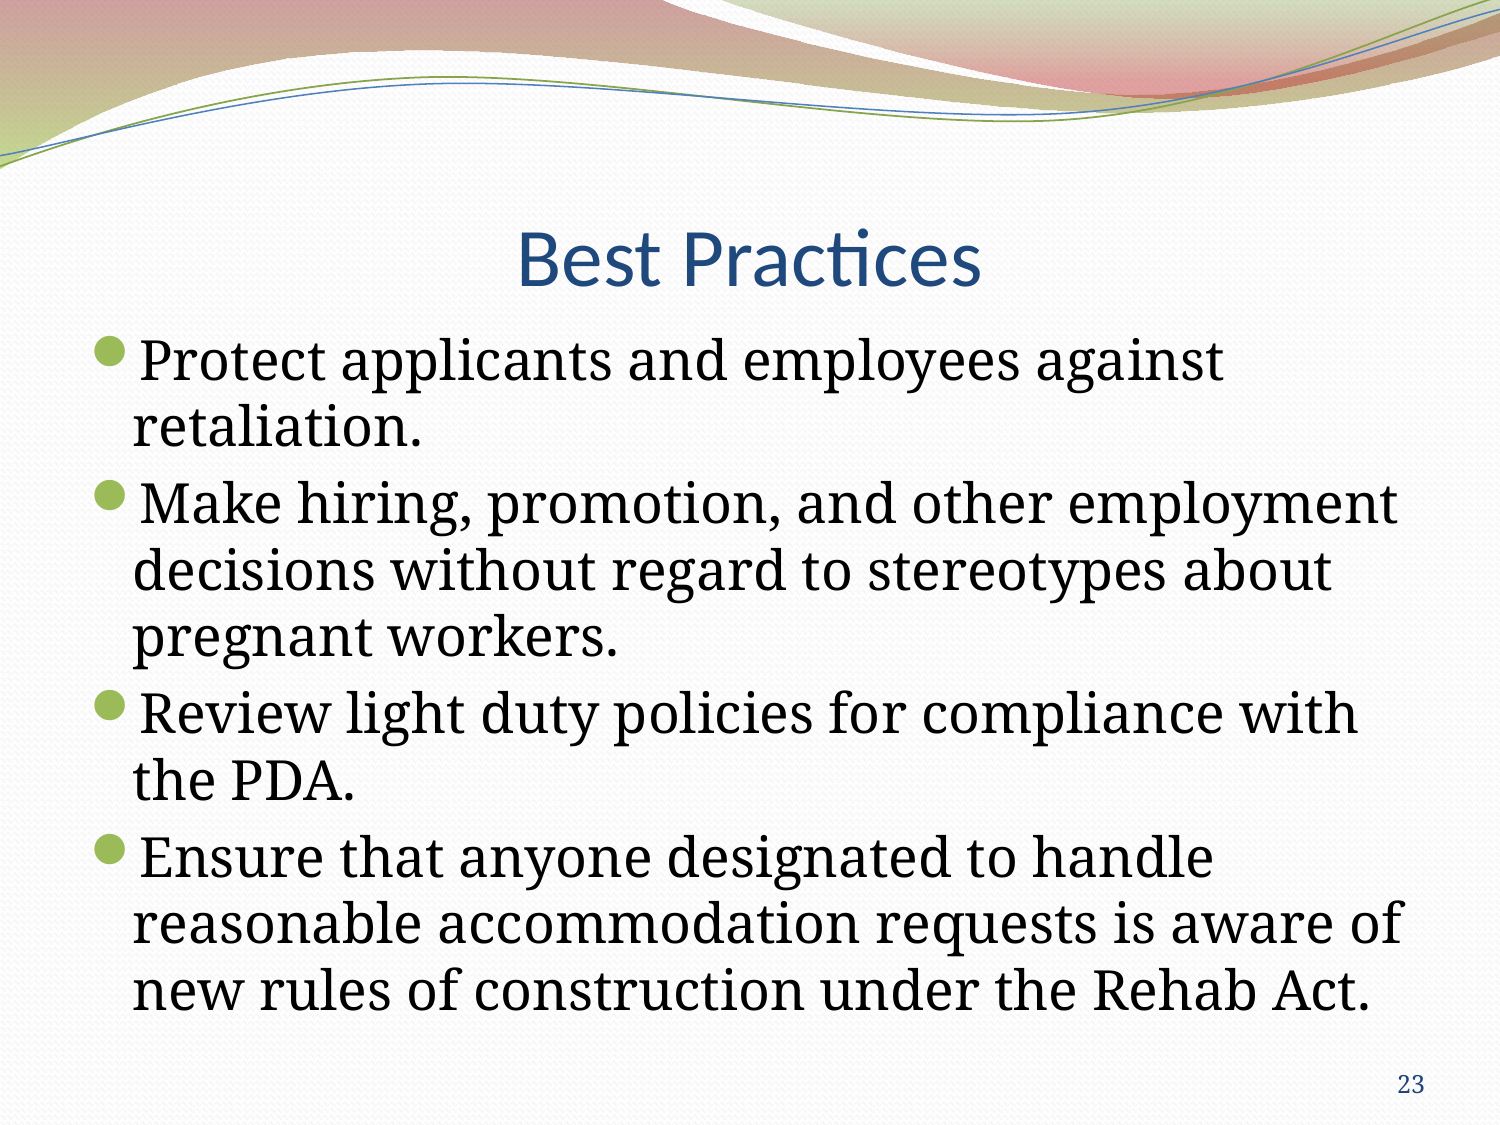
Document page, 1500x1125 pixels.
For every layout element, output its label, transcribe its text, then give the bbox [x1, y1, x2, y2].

list Protect applicants and employees against retaliation. Make hiring, promotion, and other employment decisions without regard to stereotypes about pregnant workers. Review light duty policies for compliance with the PDA. Ensure that anyone designated to handle reasonable accommodation requests is aware of new rules of construction under the Rehab Act. [74, 317, 1426, 1038]
slide_number 23 [1299, 1042, 1425, 1103]
title Best Practices [74, 115, 1426, 304]
